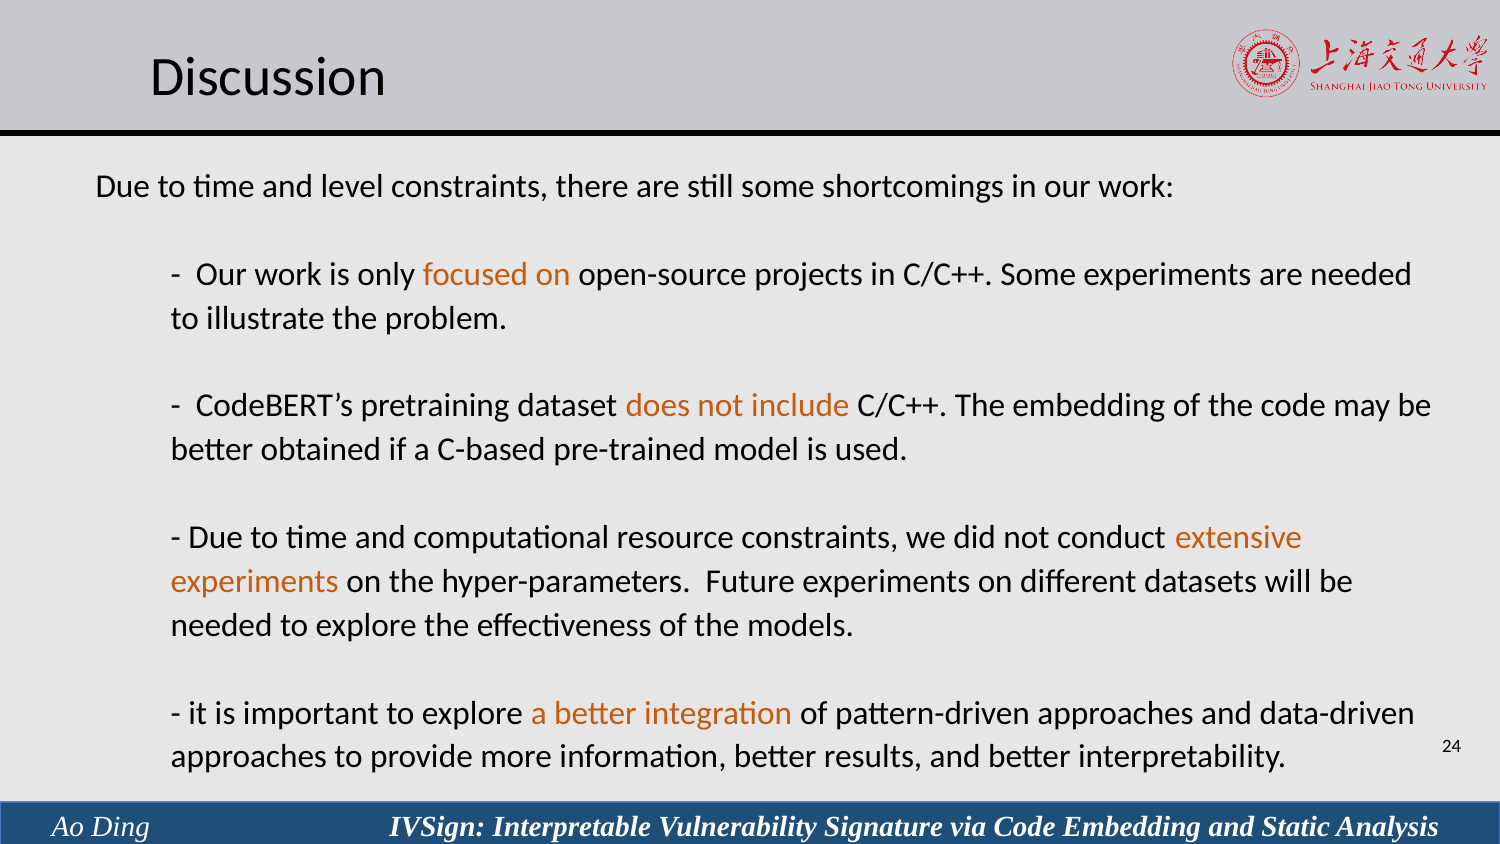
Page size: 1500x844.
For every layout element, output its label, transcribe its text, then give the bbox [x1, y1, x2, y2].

text_box Due to time and level constraints, there are still some shortcomings in our work: - Our work is only focused on open-source projects in C/C++. Some experiments are needed to illustrate the problem. - CodeBERT’s pretraining dataset does not include C/C++. The embedding of the code may be better obtained if a C-based pre-trained model is used. - Due to time and computational resource constraints, we did not conduct extensive experiments on the hyper-parameters. Future experiments on different datasets will be needed to explore the effectiveness of the models. - it is important to explore a better integration of pattern-driven approaches and data-driven approaches to provide more information, better results, and better interpretability. [80, 152, 1448, 782]
text_box Ao Ding IVSign: Interpretable Vulnerability Signature via Code Embedding and Static Analysis [0, 802, 1500, 844]
picture [1219, 16, 1500, 109]
title Discussion [135, 39, 1429, 115]
